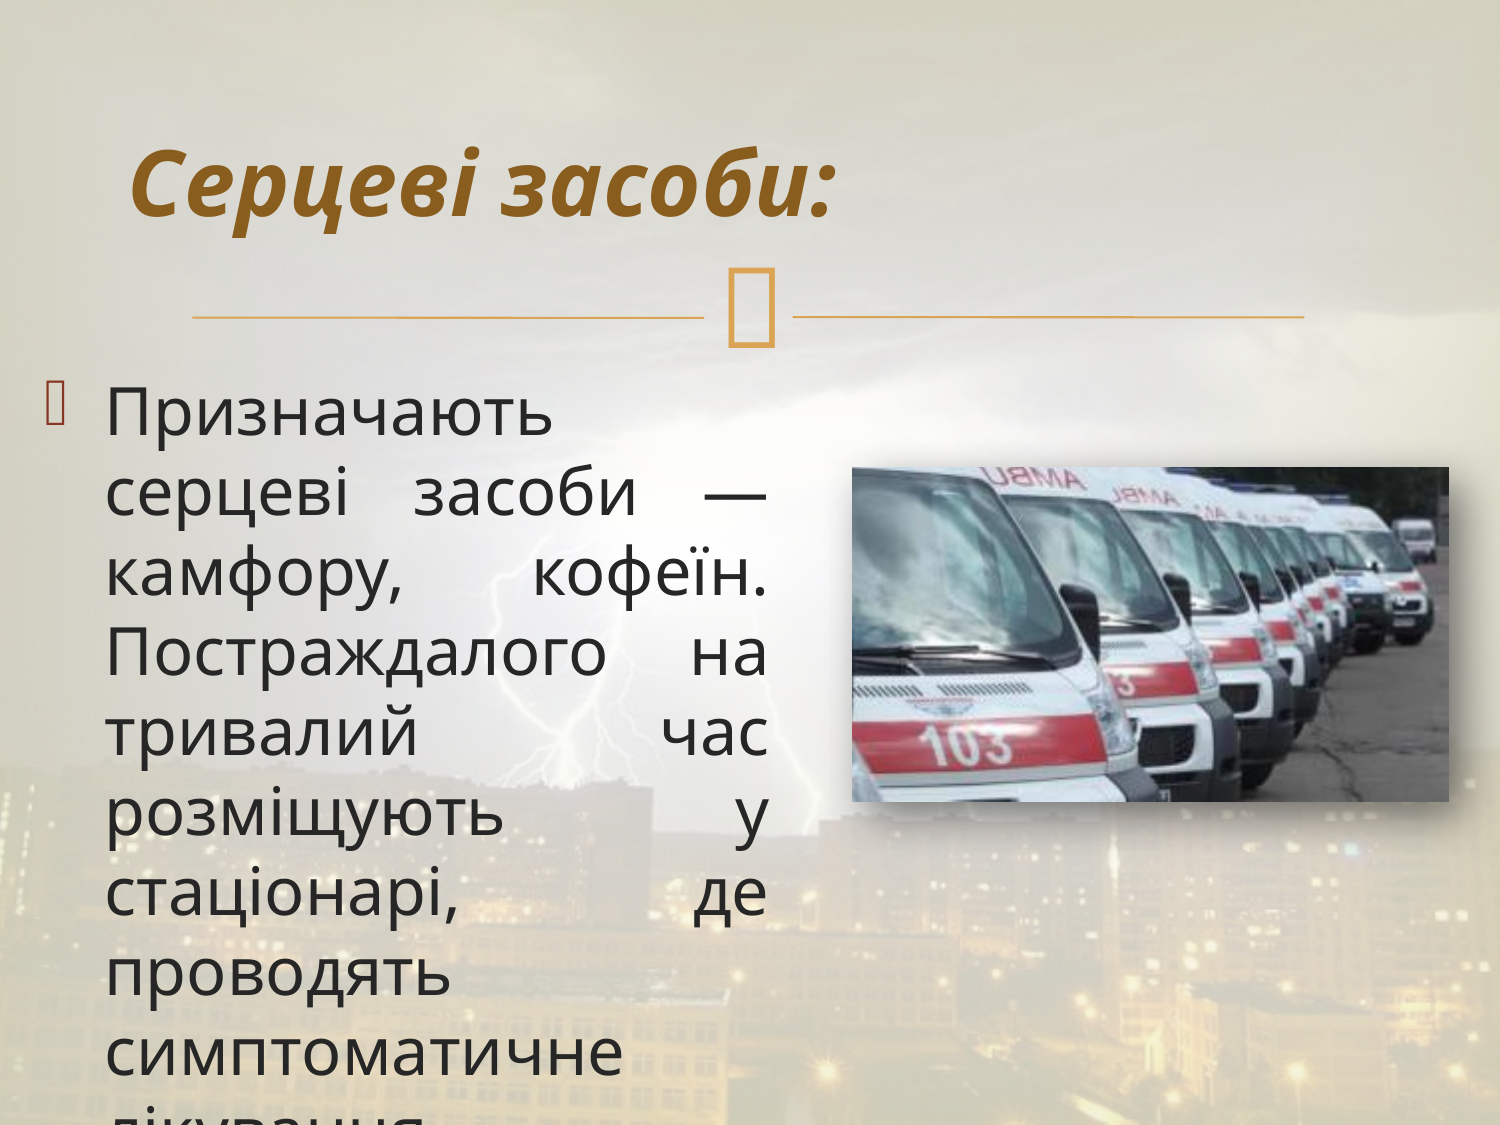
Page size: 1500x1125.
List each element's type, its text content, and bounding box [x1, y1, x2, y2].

title Серцеві засоби: [112, 93, 1386, 267]
picture [852, 467, 1449, 802]
list Призначають серцеві засоби — камфору, кофеїн. Постраждалого на тривалий час розміщують у стаціонарі, де проводять симптоматичне лікування. [29, 361, 786, 1094]
